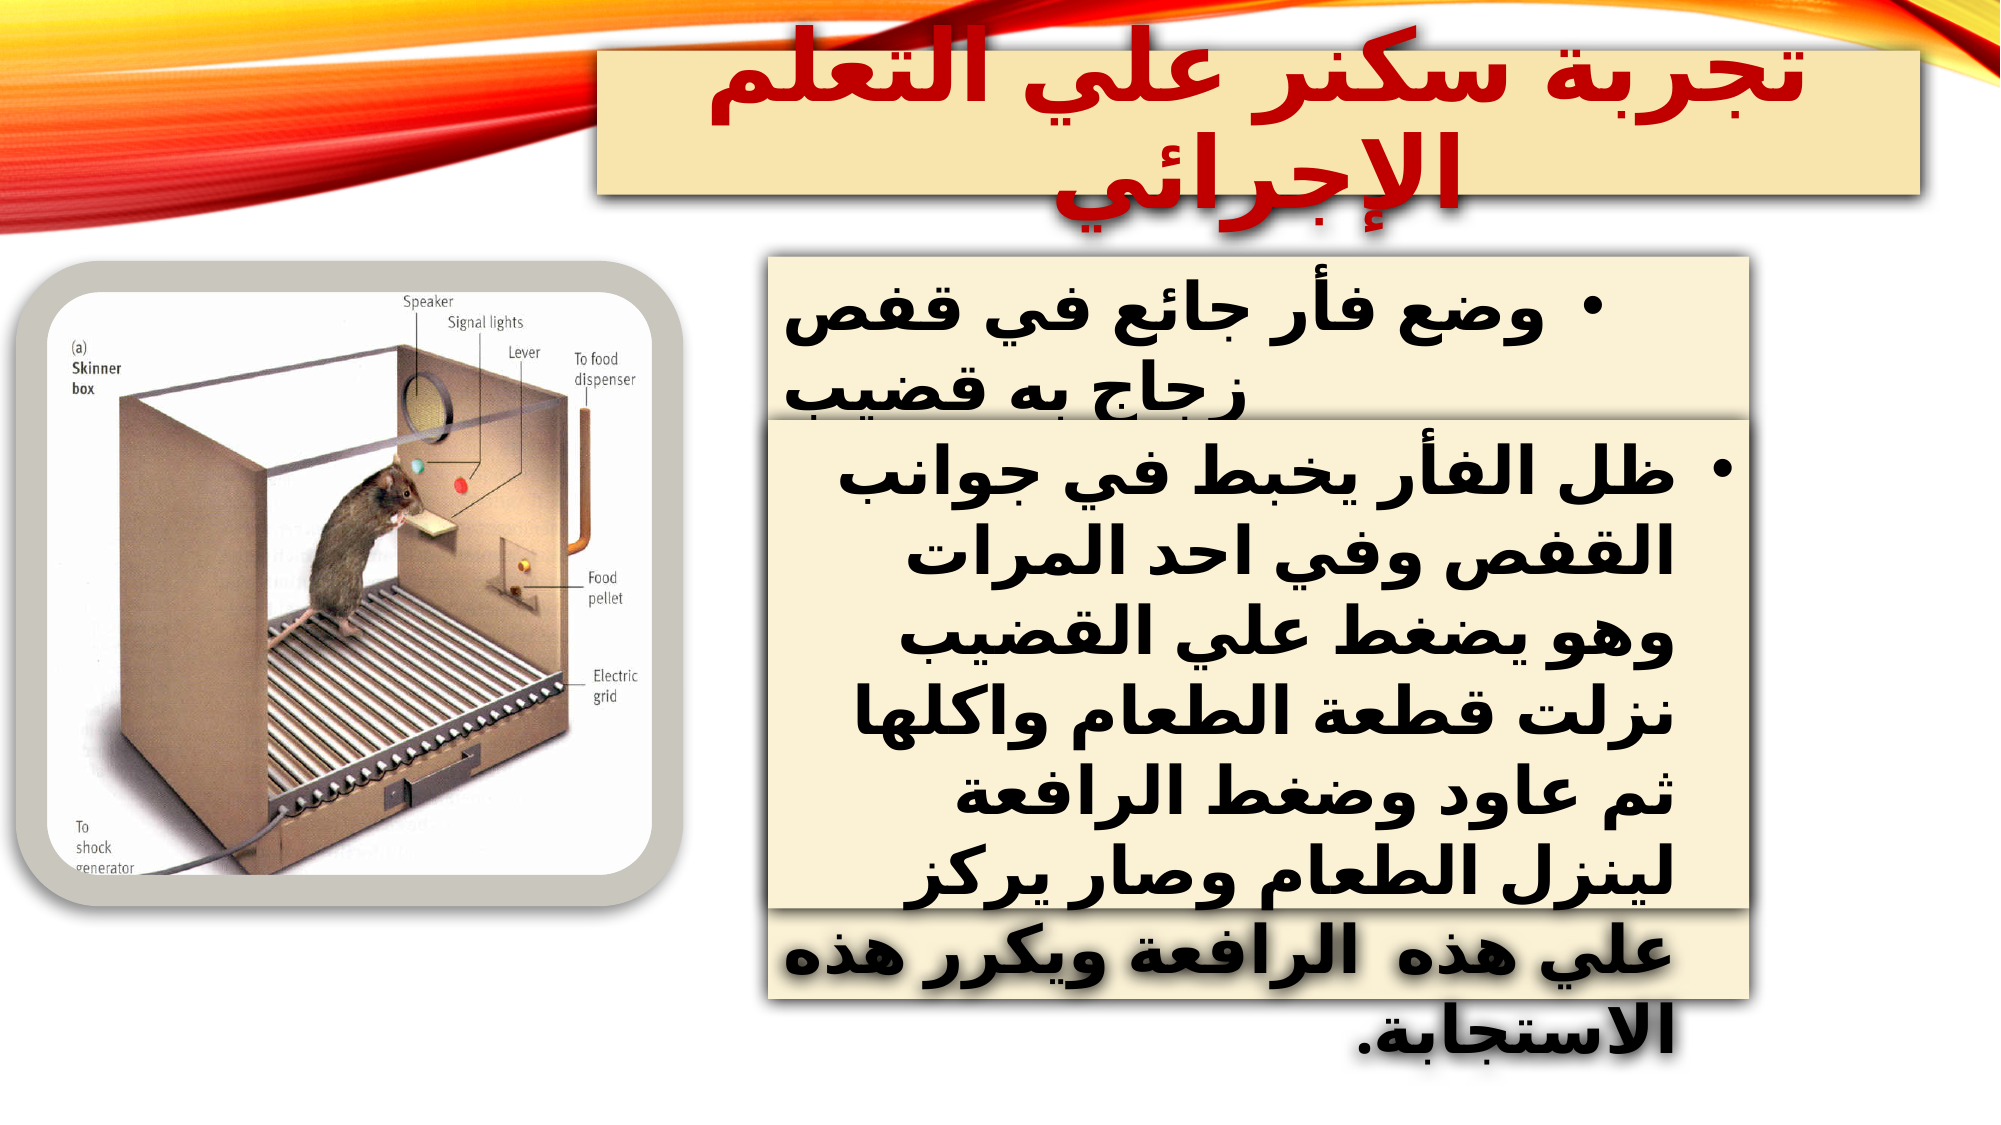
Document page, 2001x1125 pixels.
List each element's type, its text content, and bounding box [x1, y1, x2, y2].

picture [0, 0, 2000, 237]
text_box تجربة سكنر علي التعلم الإجرائي [597, 50, 1921, 195]
text_box ظل الفأر يخبط في جوانب القفص وفي احد المرات وهو يضغط علي القضيب نزلت قطعة الطعام واكلها ثم عاود وضغط الرافعة لينزل الطعام وصار يركز علي هذه الرافعة ويكرر هذه الاستجابة. [768, 420, 1750, 909]
picture [31, 276, 668, 891]
text_box وضع فأر جائع في قفص زجاج به قضيب [768, 924, 1750, 999]
text_box وضع فأر جائع في قفص زجاج به قضيب [768, 256, 1750, 409]
